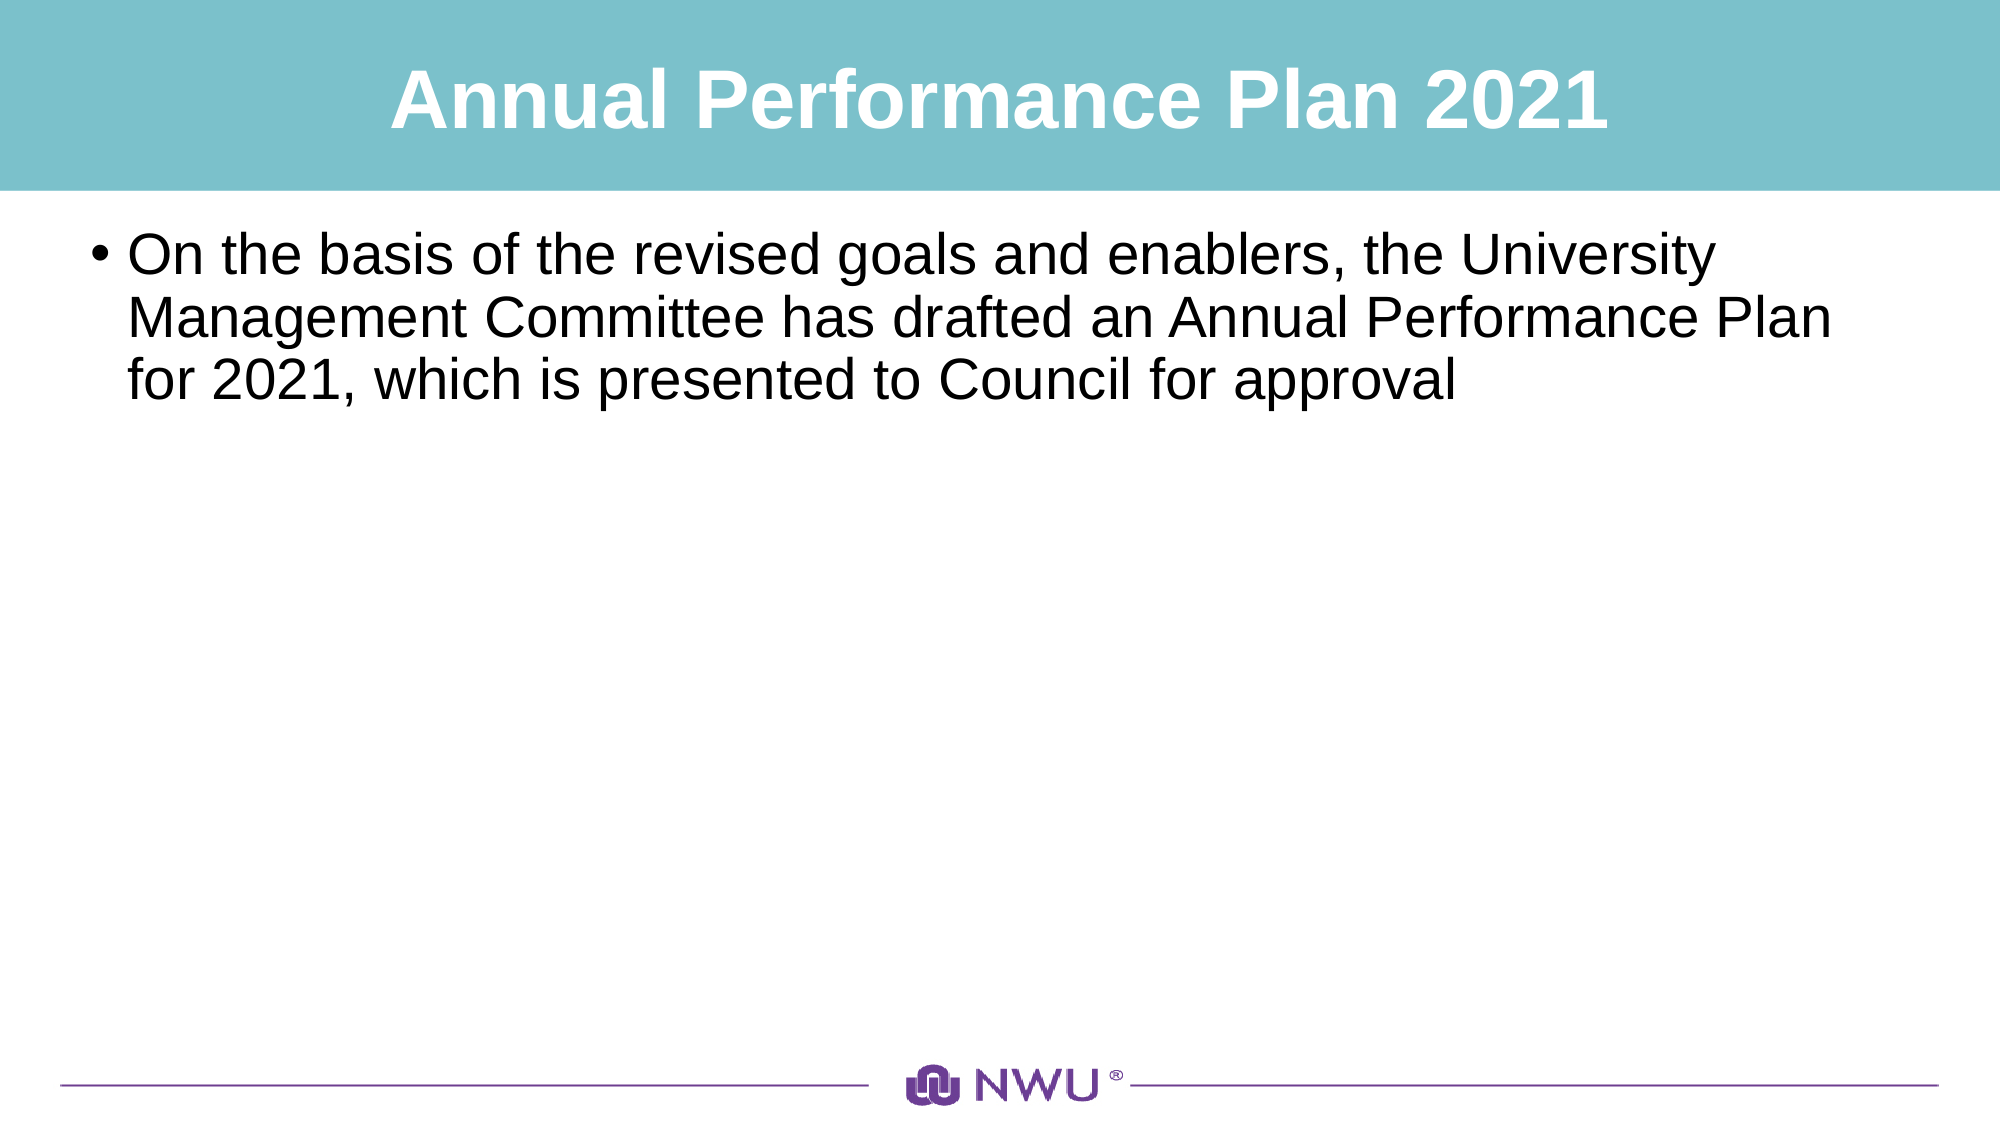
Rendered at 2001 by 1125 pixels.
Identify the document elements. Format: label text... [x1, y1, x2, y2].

picture [0, 0, 2000, 1125]
list On the basis of the revised goals and enablers, the University Management Committee has drafted an Annual Performance Plan for 2021, which is presented to Council for approval [74, 216, 1926, 1044]
title Annual Performance Plan 2021 [74, 49, 1926, 141]
